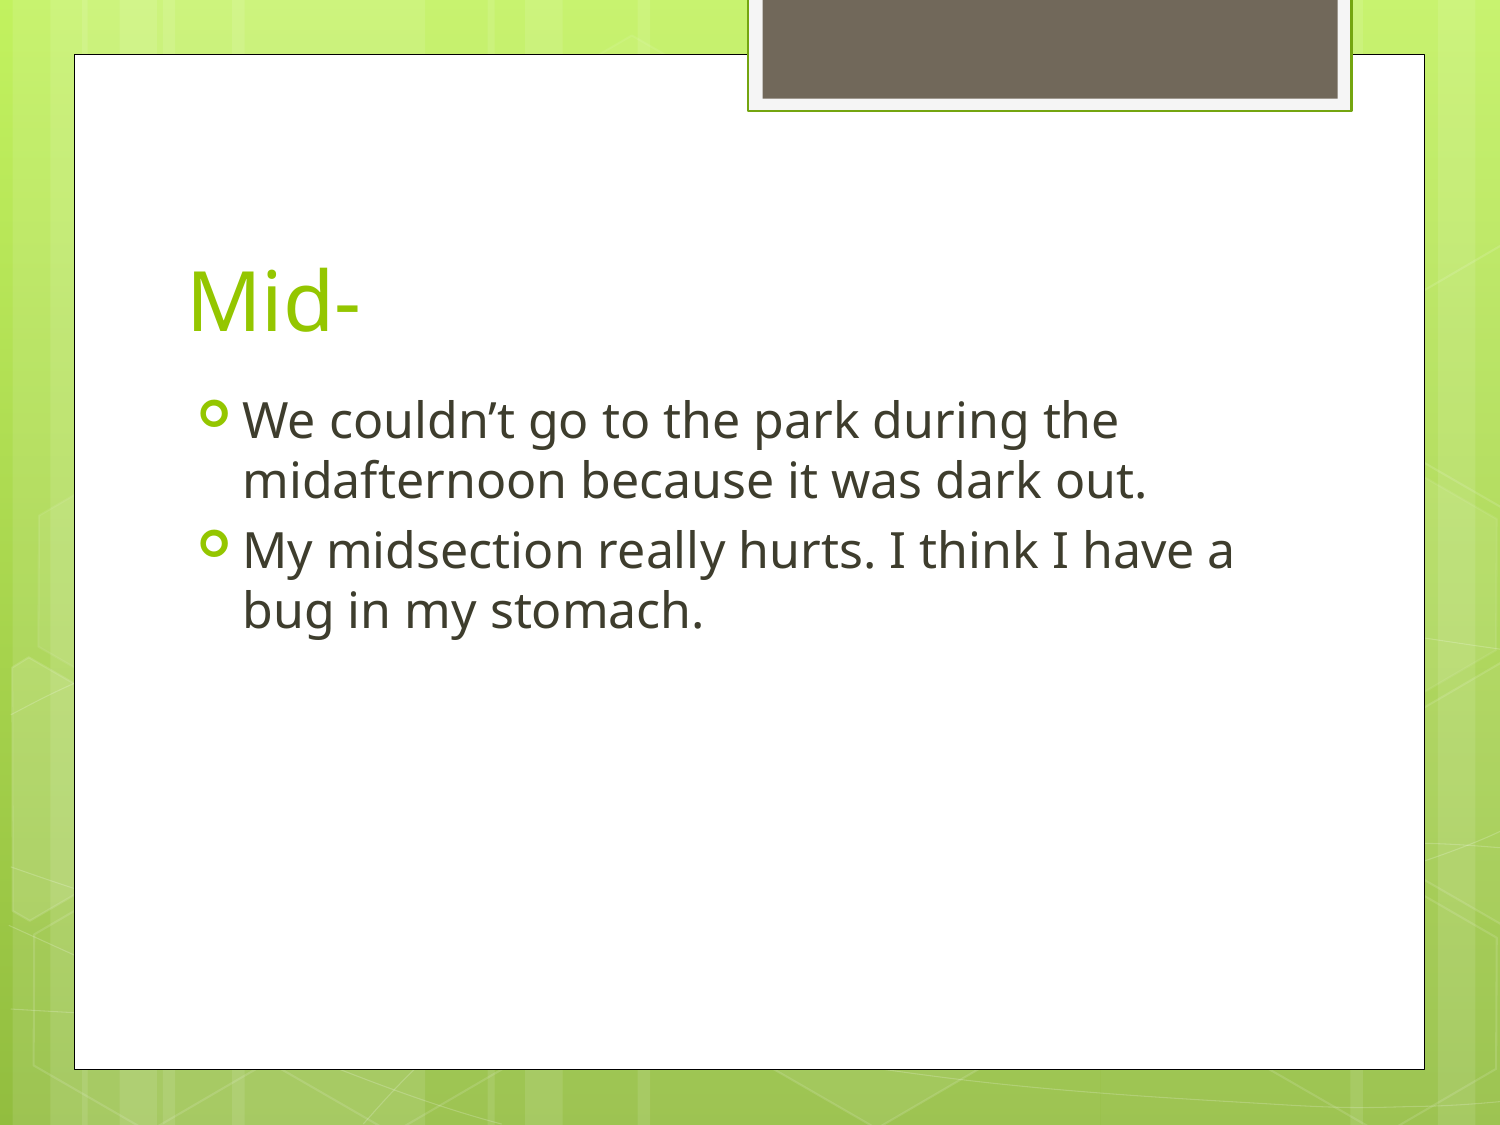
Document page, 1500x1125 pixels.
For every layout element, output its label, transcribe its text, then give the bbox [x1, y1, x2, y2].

title Mid- [171, 168, 1324, 357]
list We couldn’t go to the park during the midafternoon because it was dark out. My midsection really hurts. I think I have a bug in my stomach. [171, 381, 1283, 957]
